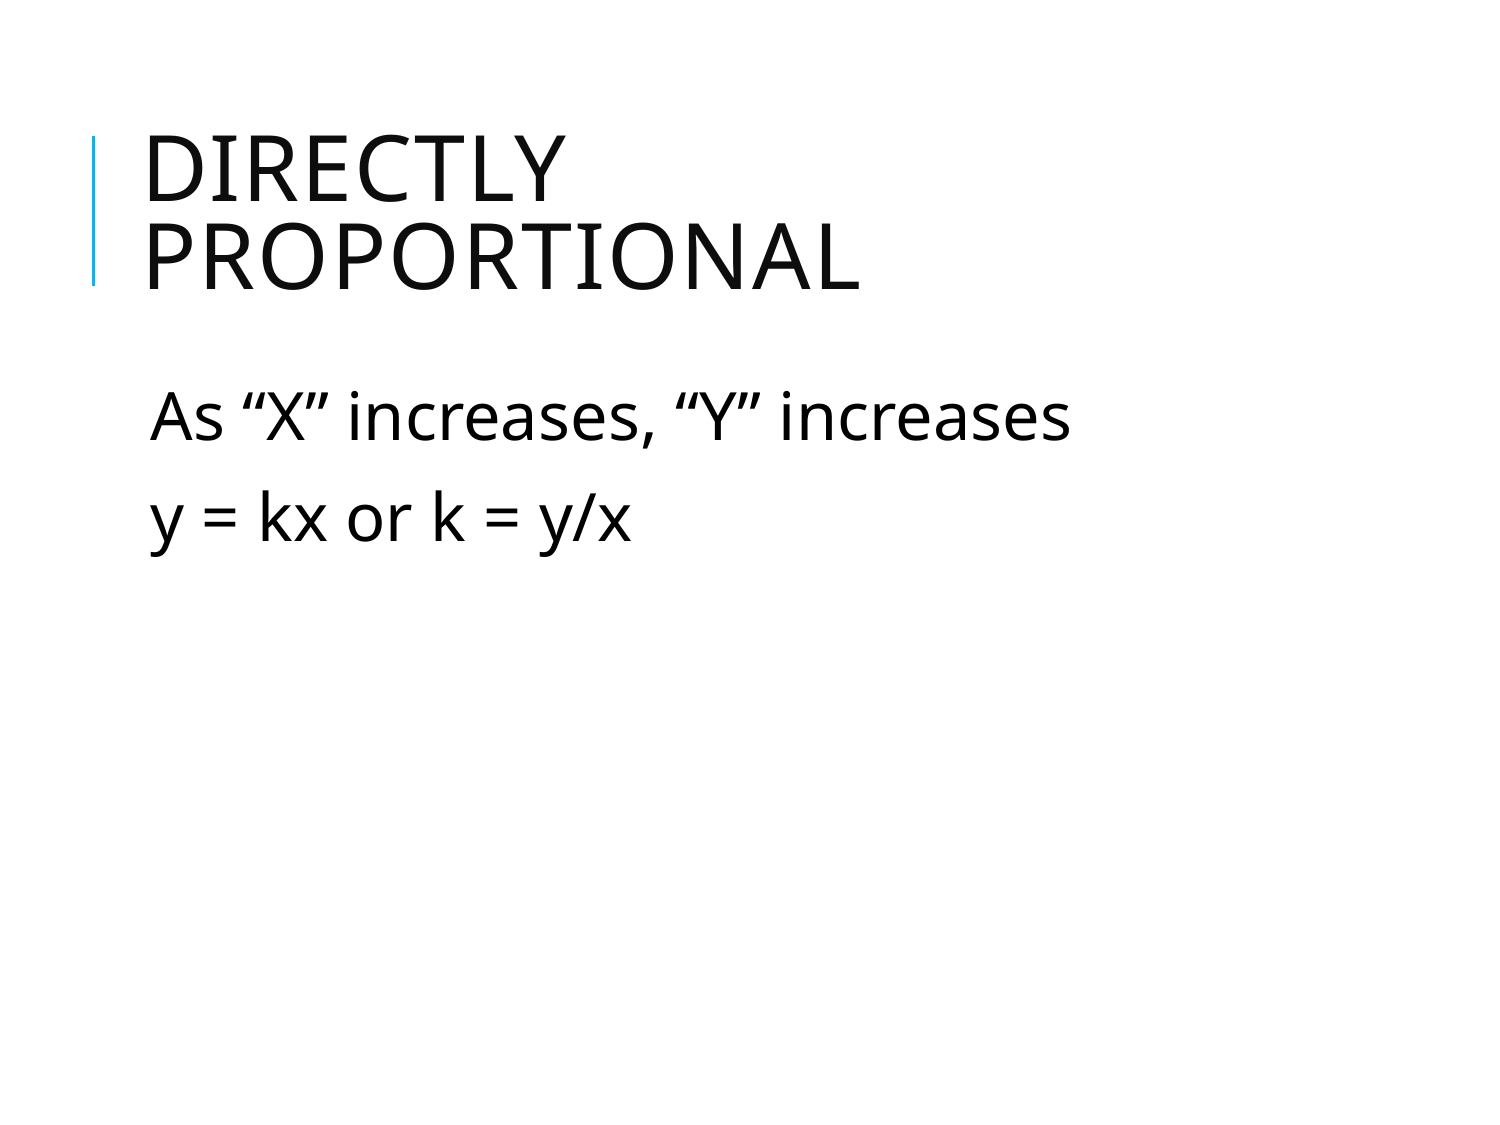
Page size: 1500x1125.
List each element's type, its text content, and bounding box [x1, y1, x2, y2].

title Directly Proportional [126, 96, 1322, 342]
list As “X” increases, “Y” increases y = kx or k = y/x [126, 375, 1322, 1035]
